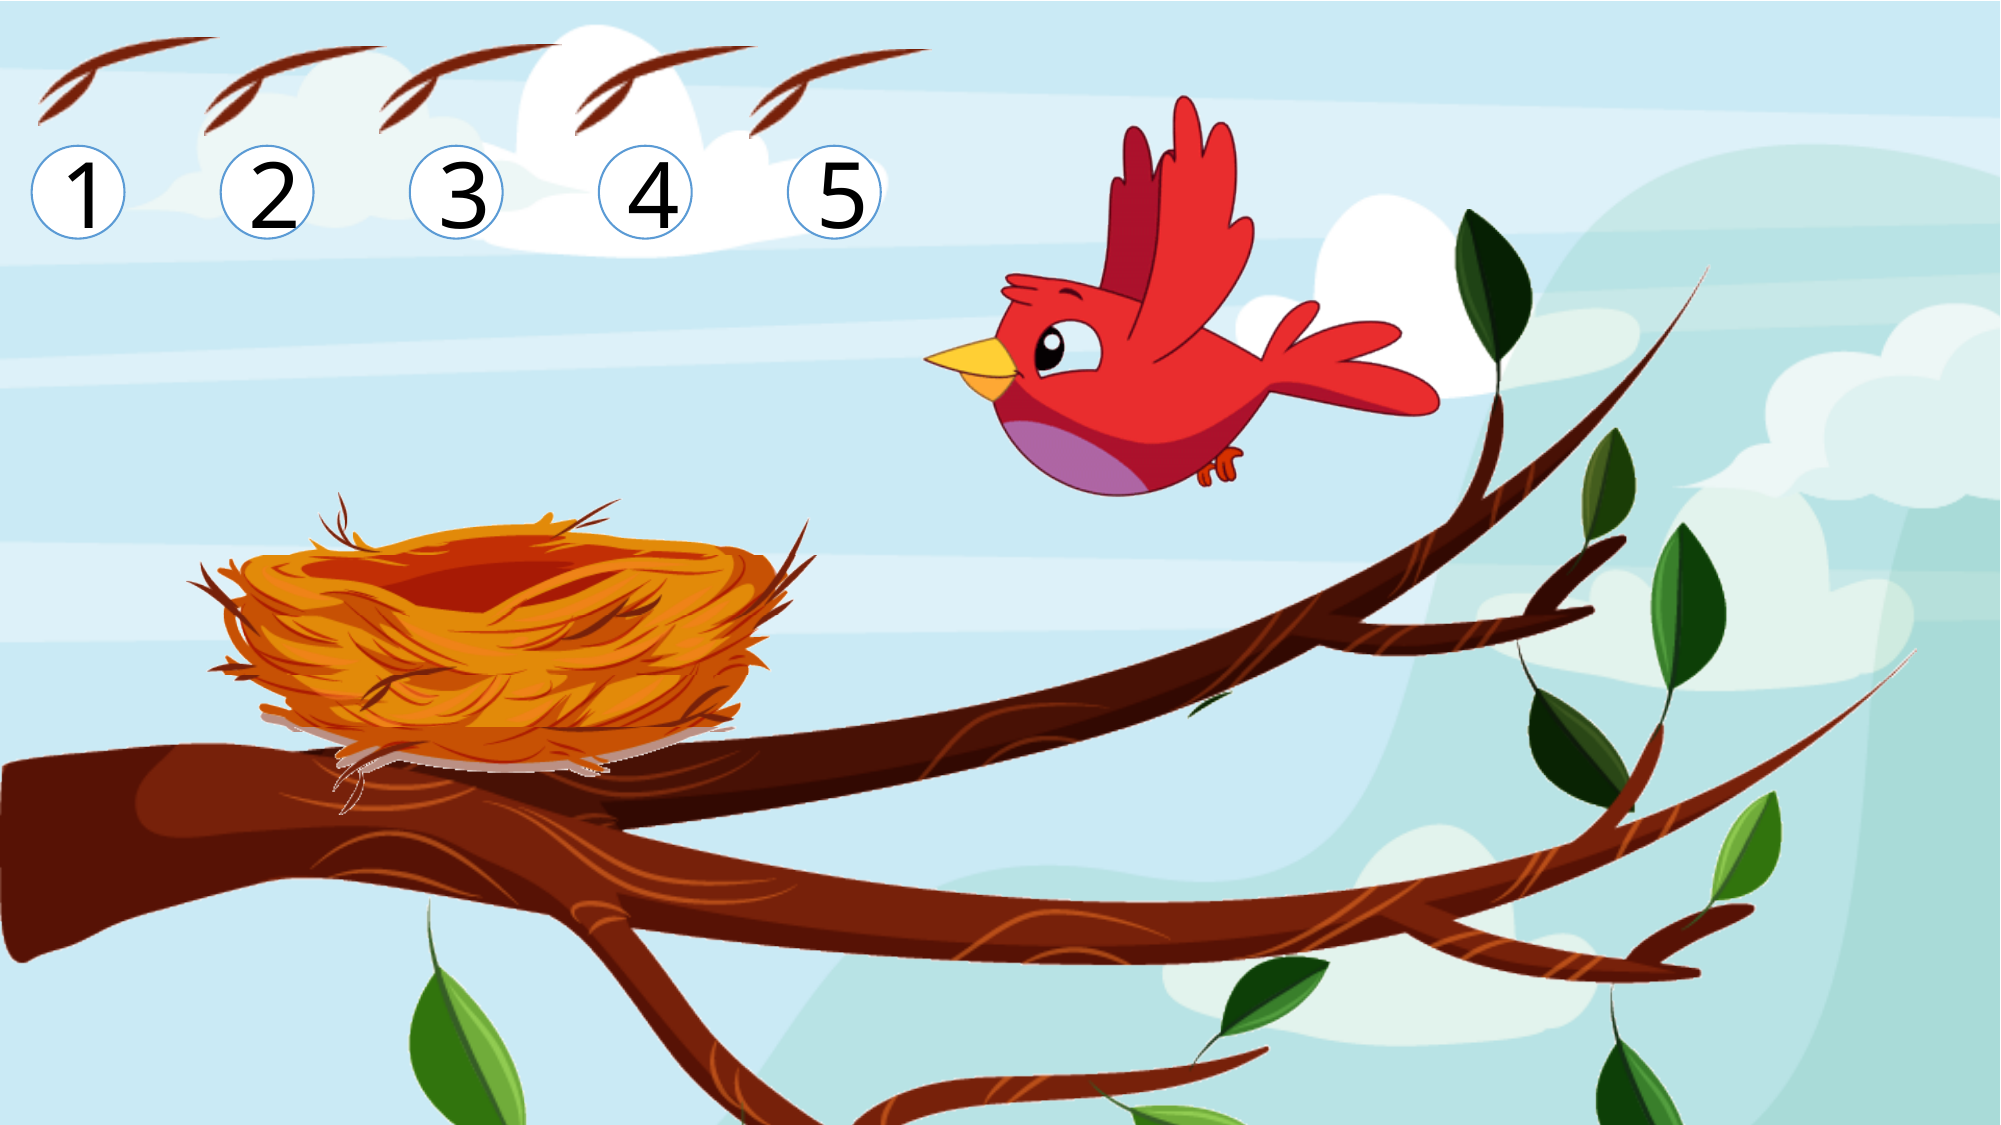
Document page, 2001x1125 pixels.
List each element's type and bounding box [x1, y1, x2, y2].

text_box [21, 727, 2000, 1125]
picture [0, 1, 2000, 1125]
